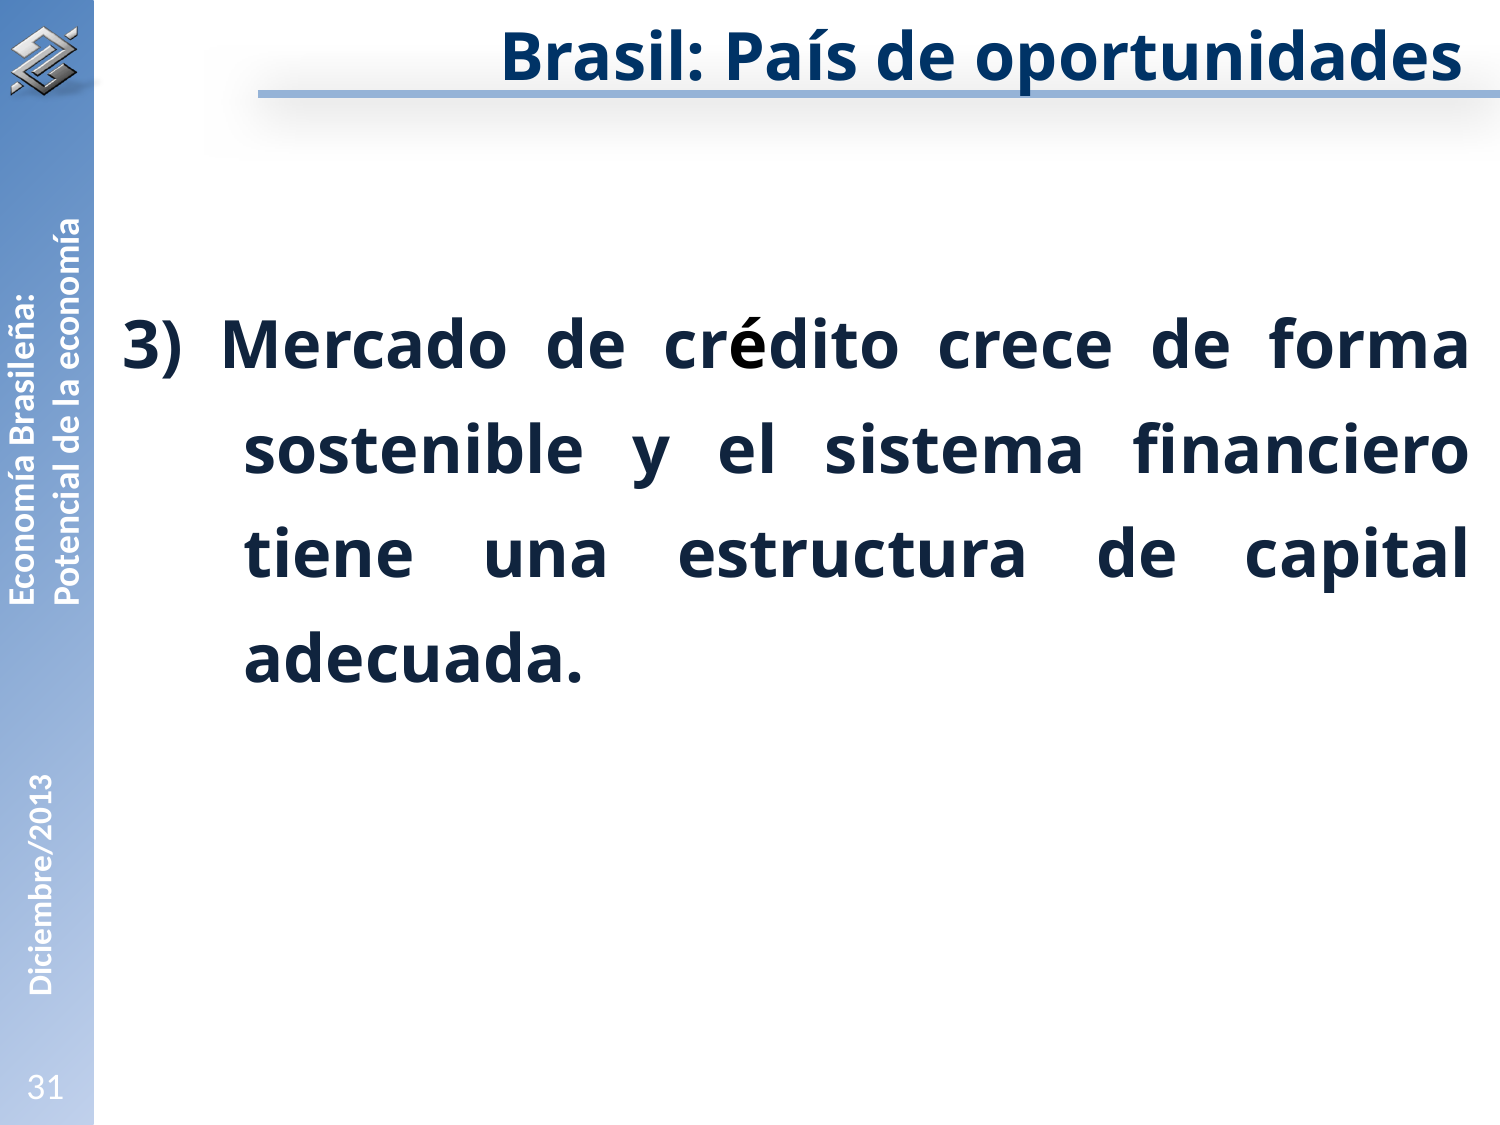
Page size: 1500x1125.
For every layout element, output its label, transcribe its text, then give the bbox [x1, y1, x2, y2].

text_box Brasil: País de oportunidades [147, 6, 1480, 102]
text_box 3) Mercado de crédito crece de forma sostenible y el sistema financiero tiene una estructura de capital adecuada. [107, 269, 1487, 704]
text_box Economía Brasileña: Potencial de la economía [0, 137, 94, 622]
slide_number 31 [11, 1054, 362, 1115]
